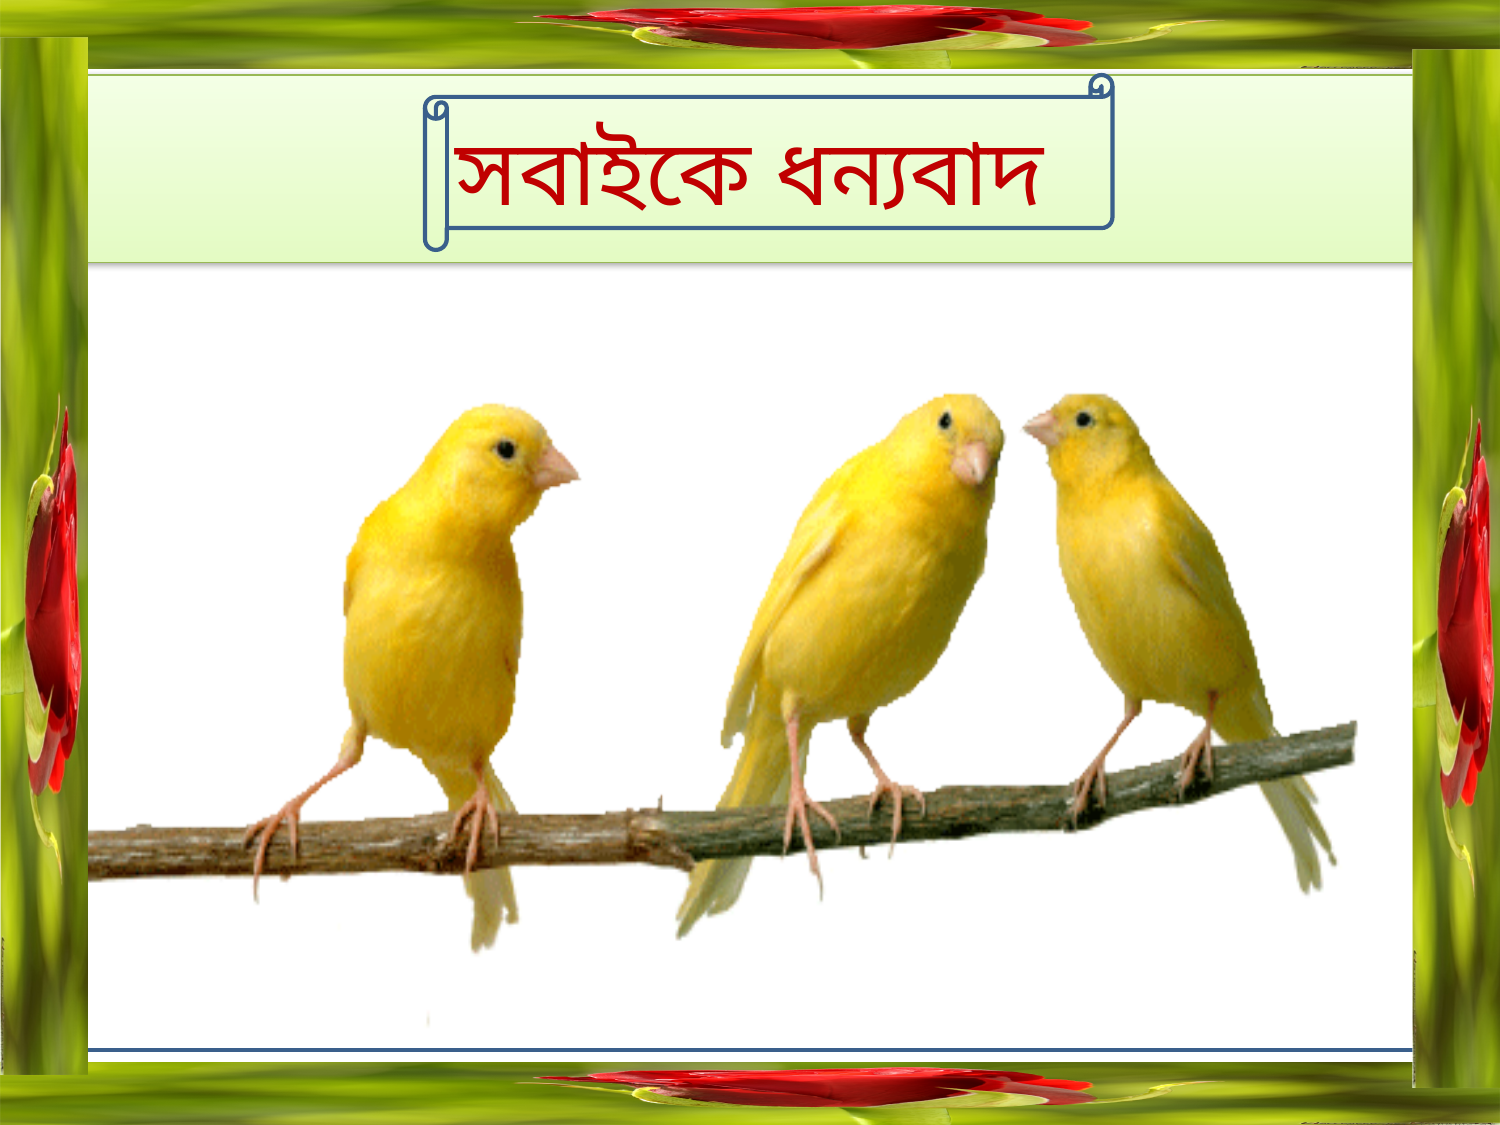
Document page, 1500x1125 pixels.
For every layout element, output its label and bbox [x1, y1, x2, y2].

text_box [88, 77, 1412, 523]
text_box [88, 622, 1412, 1052]
picture [0, 0, 1500, 1125]
